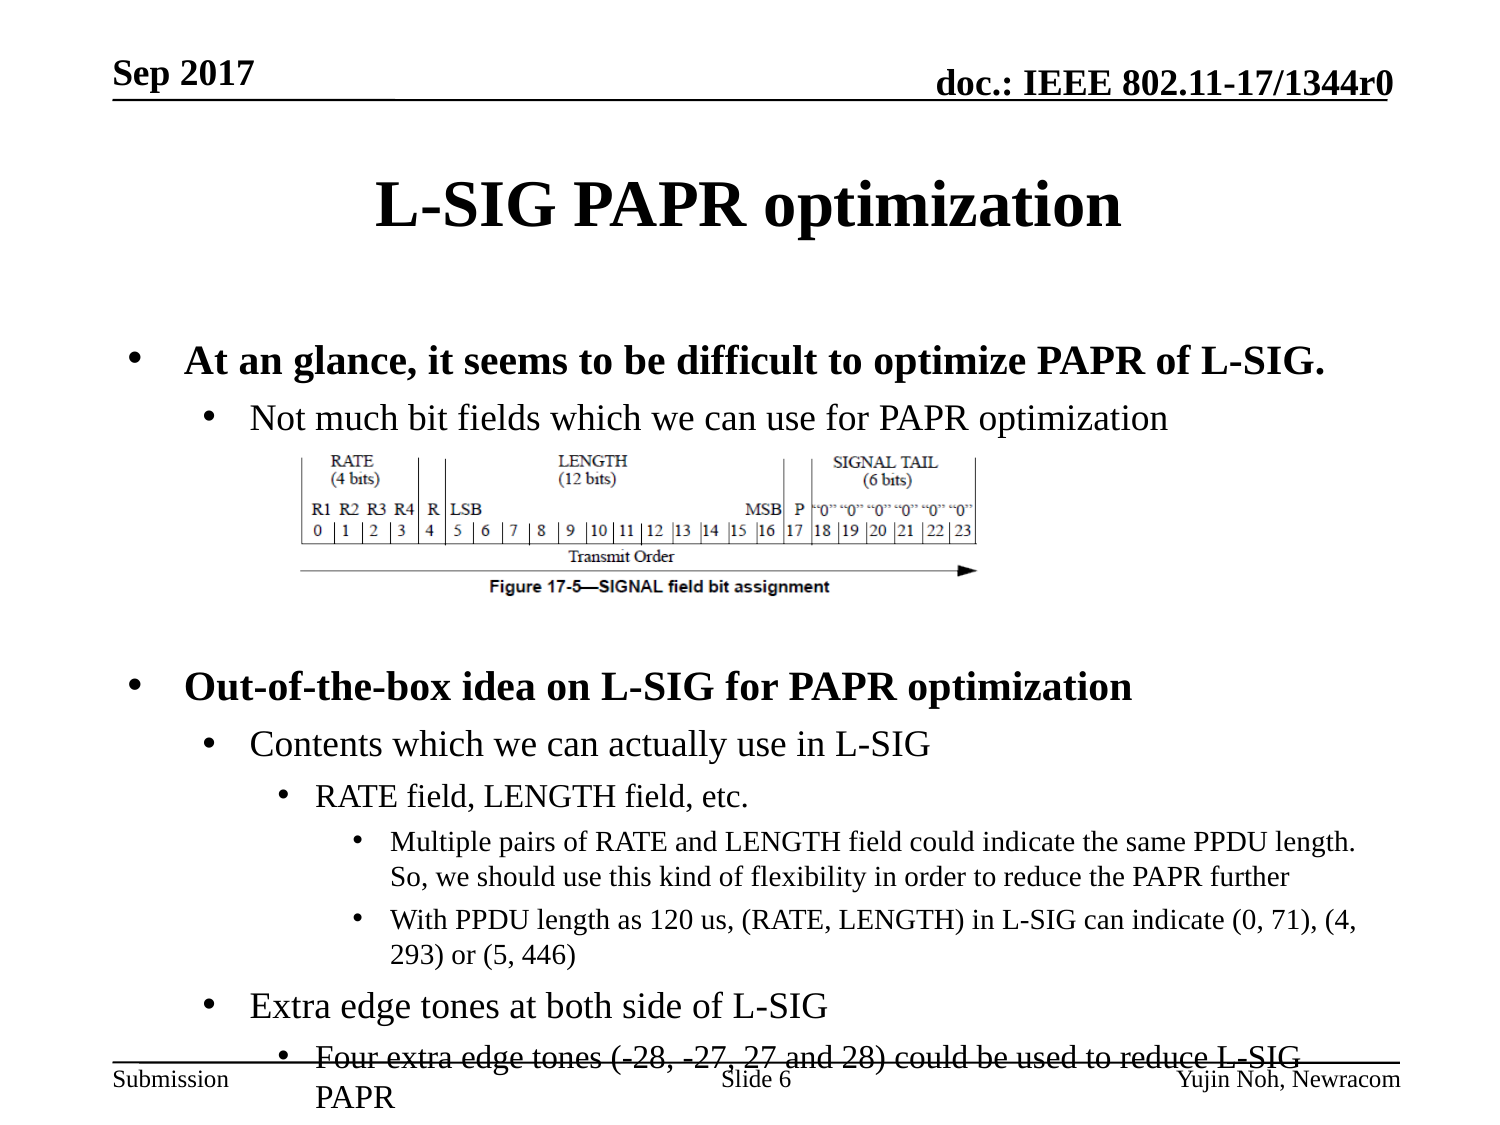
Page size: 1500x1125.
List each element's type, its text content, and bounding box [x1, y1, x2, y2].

slide_number Slide 6 [712, 1061, 800, 1123]
title L-SIG PAPR optimization [112, 112, 1388, 288]
list At an glance, it seems to be difficult to optimize PAPR of L-SIG. Not much bit fields which we can use for PAPR optimization Out-of-the-box idea on L-SIG for PAPR optimization Contents which we can actually use in L-SIG RATE field, LENGTH field, etc. Multiple pairs of RATE and LENGTH field could indicate the same PPDU length. So, we should use this kind of flexibility in order to reduce the PAPR further With PPDU length as 120 us, (RATE, LENGTH) in L-SIG can indicate (0, 71), (4, 293) or (5, 446) Extra edge tones at both side of L-SIG Four extra edge tones (-28, -27, 27 and 28) could be used to reduce L-SIG PAPR [112, 324, 1388, 1093]
footer Yujin Noh, Newracom [878, 1061, 1402, 1093]
picture [285, 441, 990, 601]
